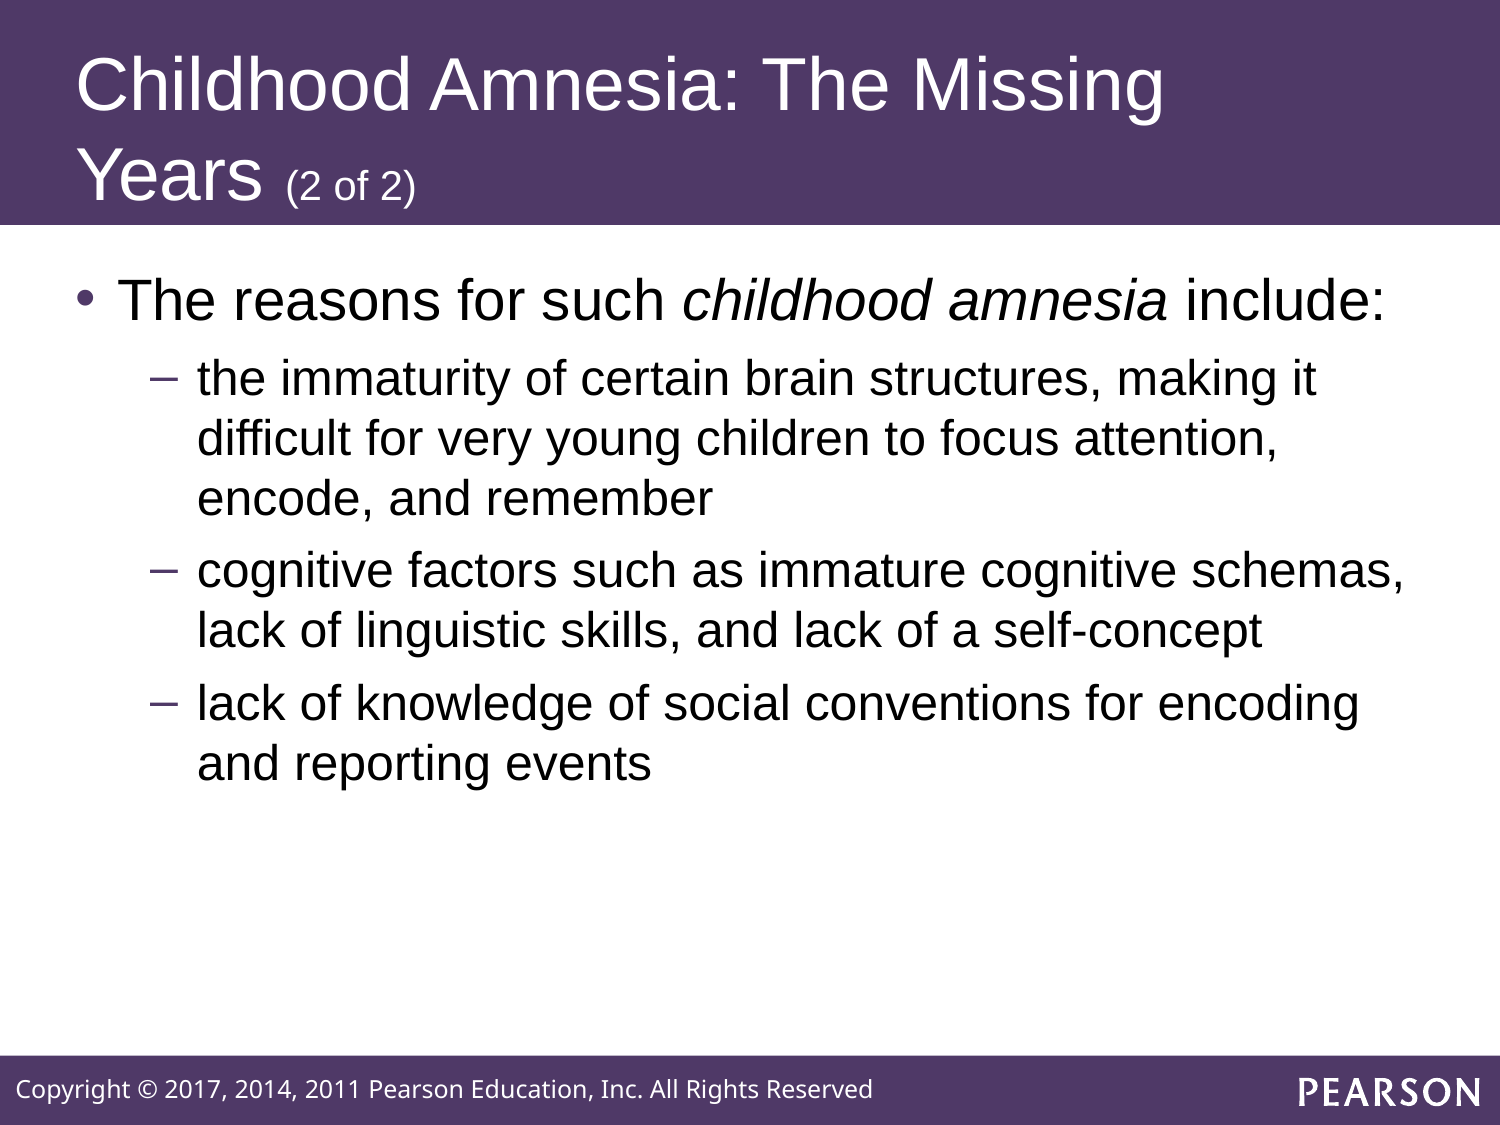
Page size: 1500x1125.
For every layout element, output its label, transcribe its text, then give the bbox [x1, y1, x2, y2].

list The reasons for such childhood amnesia include: the immaturity of certain brain structures, making it difficult for very young children to focus attention, encode, and remember cognitive factors such as immature cognitive schemas, lack of linguistic skills, and lack of a self-concept lack of knowledge of social conventions for encoding and reporting events [75, 262, 1425, 1005]
title Childhood Amnesia: The Missing Years (2 of 2) [75, 35, 1425, 216]
